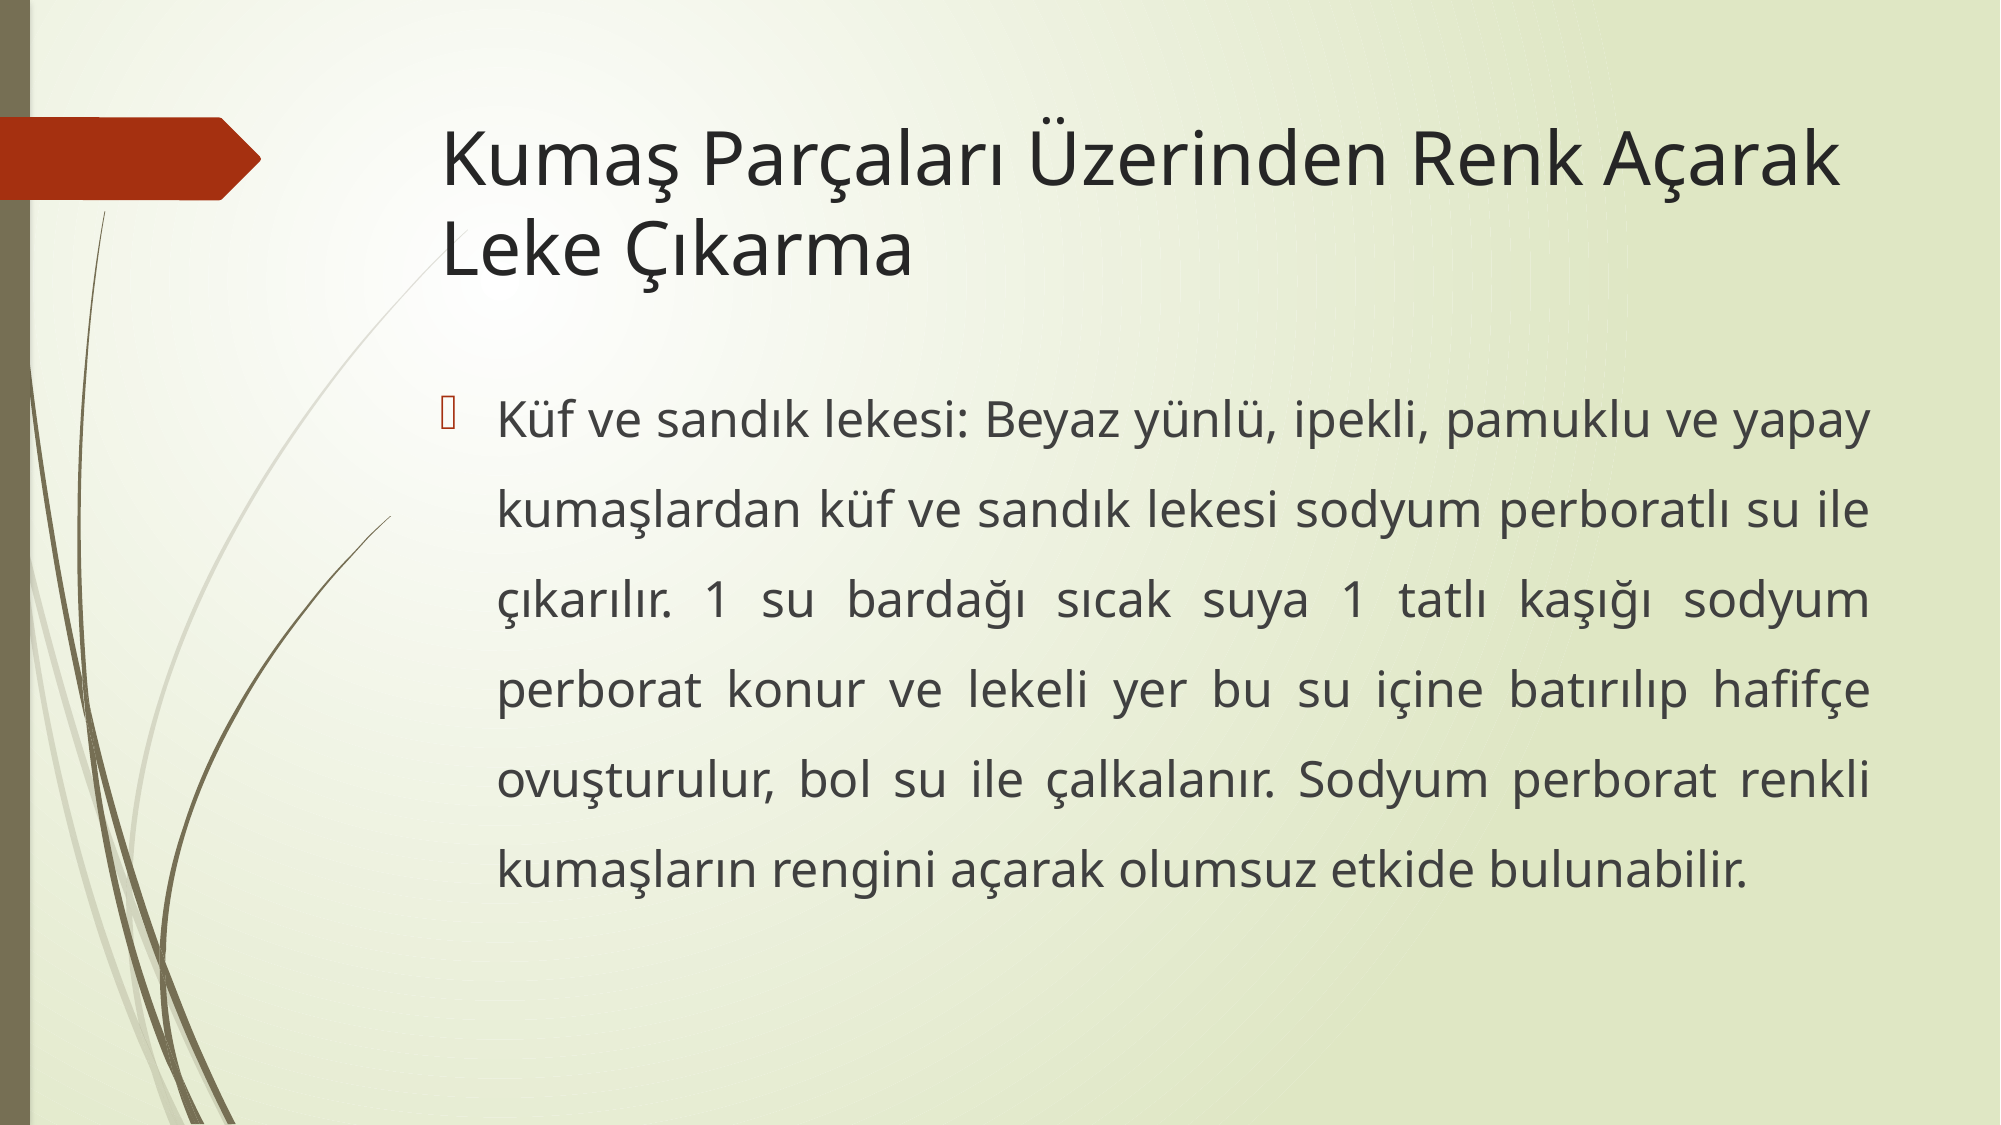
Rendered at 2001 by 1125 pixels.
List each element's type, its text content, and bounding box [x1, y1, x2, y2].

title Kumaş Parçaları Üzerinden Renk Açarak Leke Çıkarma [425, 102, 1888, 313]
list Küf ve sandık lekesi: Beyaz yünlü, ipekli, pamuklu ve yapay kumaşlardan küf ve sandık lekesi sodyum perboratlı su ile çıkarılır. 1 su bardağı sıcak suya 1 tatlı kaşığı sodyum perborat konur ve lekeli yer bu su içine batırılıp hafifçe ovuşturulur, bol su ile çalkalanır. Sodyum perborat renkli kumaşların rengini açarak olumsuz etkide bulunabilir. [424, 350, 1888, 970]
